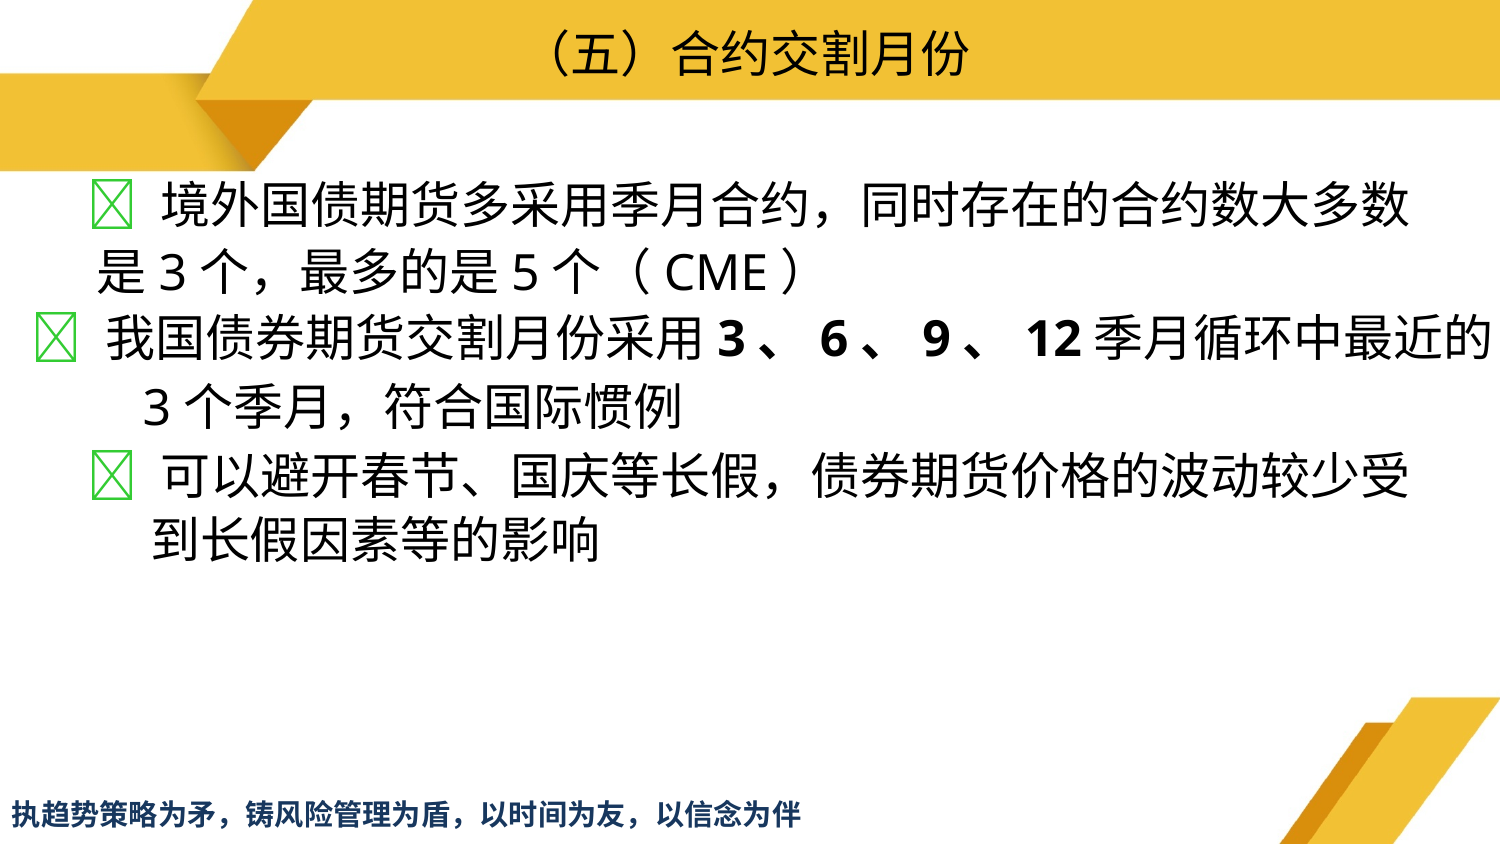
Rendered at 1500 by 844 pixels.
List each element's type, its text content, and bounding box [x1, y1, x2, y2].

text_box 到长假因素等的影响 [149, 518, 601, 577]
title （五）合约交割月份 [70, 0, 1421, 106]
text_box 3个季月，符合国际惯例 [142, 382, 684, 443]
text_box  可以避开春节、国庆等长假，债券期货价格的波动较少受 [87, 449, 1411, 512]
text_box  我国债券期货交割月份采用3、6、9、12季月循环中最近的 [31, 314, 1494, 374]
text_box  境外国债期货多采用季月合约，同时存在的合约数大多数 [87, 179, 1411, 242]
text_box 是3个，最多的是5个（CME） [96, 248, 831, 308]
picture [0, 0, 1500, 844]
